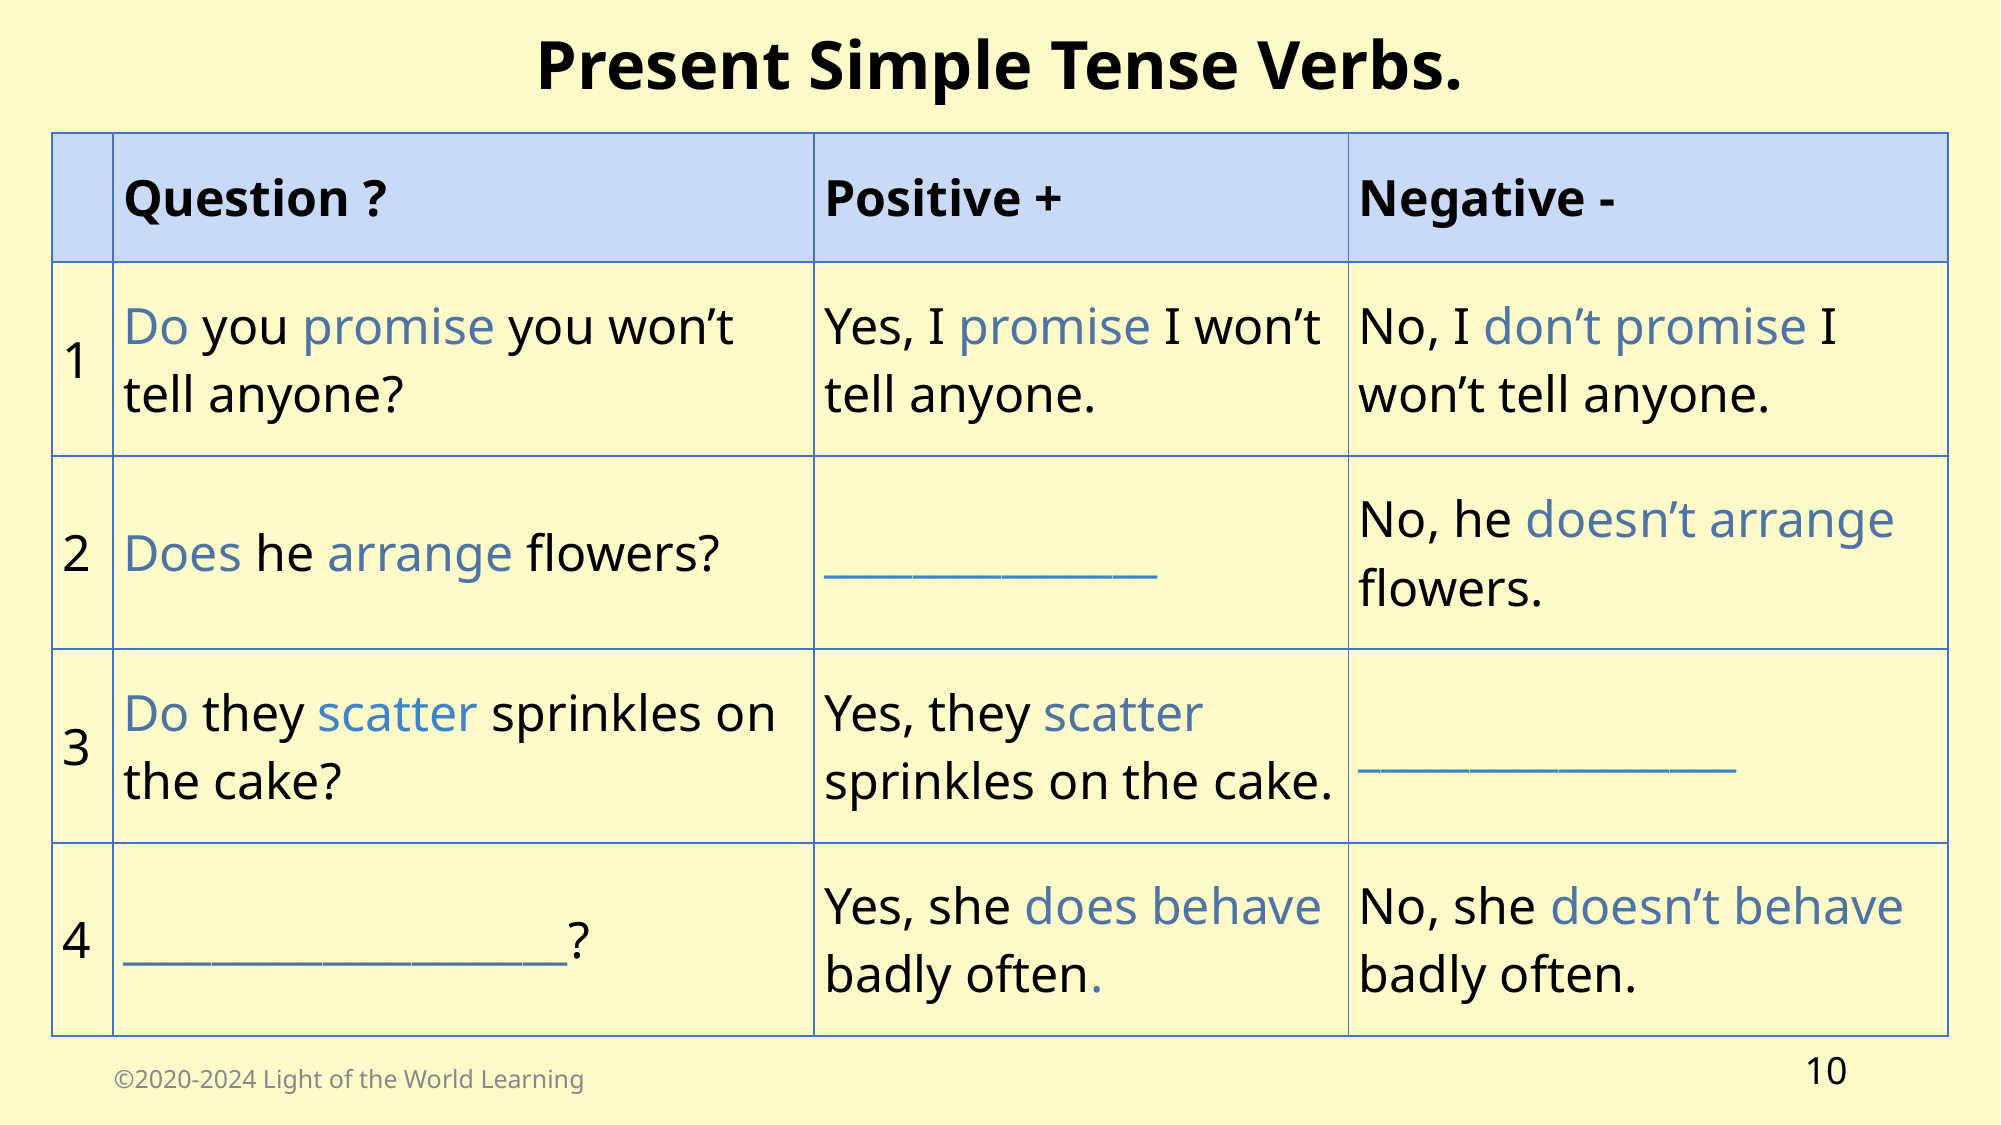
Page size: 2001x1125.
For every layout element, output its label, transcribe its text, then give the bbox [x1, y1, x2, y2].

slide_number 10 [1412, 1042, 1863, 1103]
footer ©2020-2024 Light of the World Learning [98, 1048, 774, 1109]
table_cell _______________ [815, 457, 1348, 648]
table_cell Does he arrange flowers? [114, 457, 813, 648]
table_cell No, I don’t promise I won’t tell anyone. [1349, 263, 1947, 455]
table_cell Do you promise you won’t tell anyone? [114, 263, 813, 455]
table_header [53, 134, 112, 261]
table_cell ____________________? [114, 844, 813, 1035]
table_cell No, he doesn’t arrange flowers. [1349, 457, 1947, 648]
table_header Question ? [114, 134, 813, 261]
table_cell 3 [53, 650, 112, 842]
table_header Positive + [815, 134, 1348, 261]
text_box Present Simple Tense Verbs. [123, 0, 1877, 127]
table_cell No, she doesn’t behave badly often. [1349, 844, 1947, 1035]
table_cell _________________ [1349, 650, 1947, 842]
table_cell Yes, I promise I won’t tell anyone. [815, 263, 1348, 455]
table_cell Yes, she does behave badly often. [815, 844, 1348, 1035]
table_cell 2 [53, 457, 112, 648]
table_cell 1 [53, 263, 112, 455]
table_cell 4 [53, 844, 112, 1035]
table_header Negative - [1349, 134, 1947, 261]
table_cell Do they scatter sprinkles on the cake? [114, 650, 813, 842]
table_cell Yes, they scatter sprinkles on the cake. [815, 650, 1348, 842]
